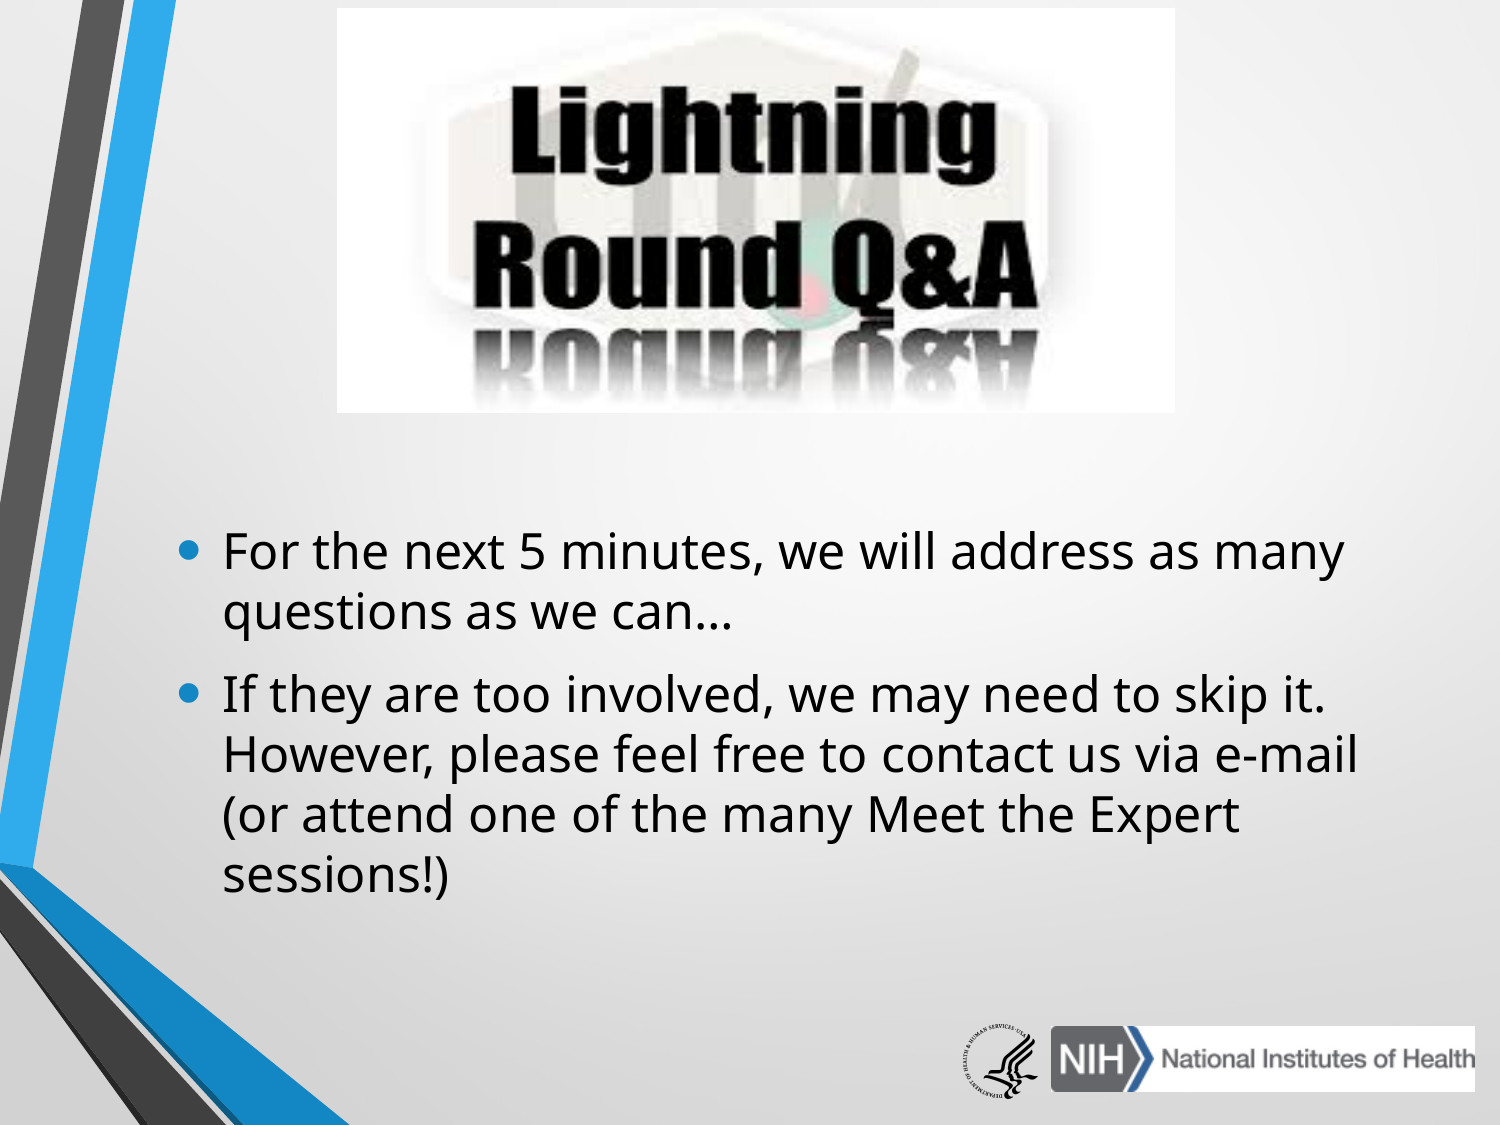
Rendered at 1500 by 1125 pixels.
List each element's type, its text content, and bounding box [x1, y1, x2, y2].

picture [1051, 1026, 1475, 1092]
picture [337, 8, 1176, 413]
picture [963, 1024, 1038, 1099]
list For the next 5 minutes, we will address as many questions as we can… If they are too involved, we may need to skip it. However, please feel free to contact us via e-mail (or attend one of the many Meet the Expert sessions!) [161, 437, 1425, 985]
